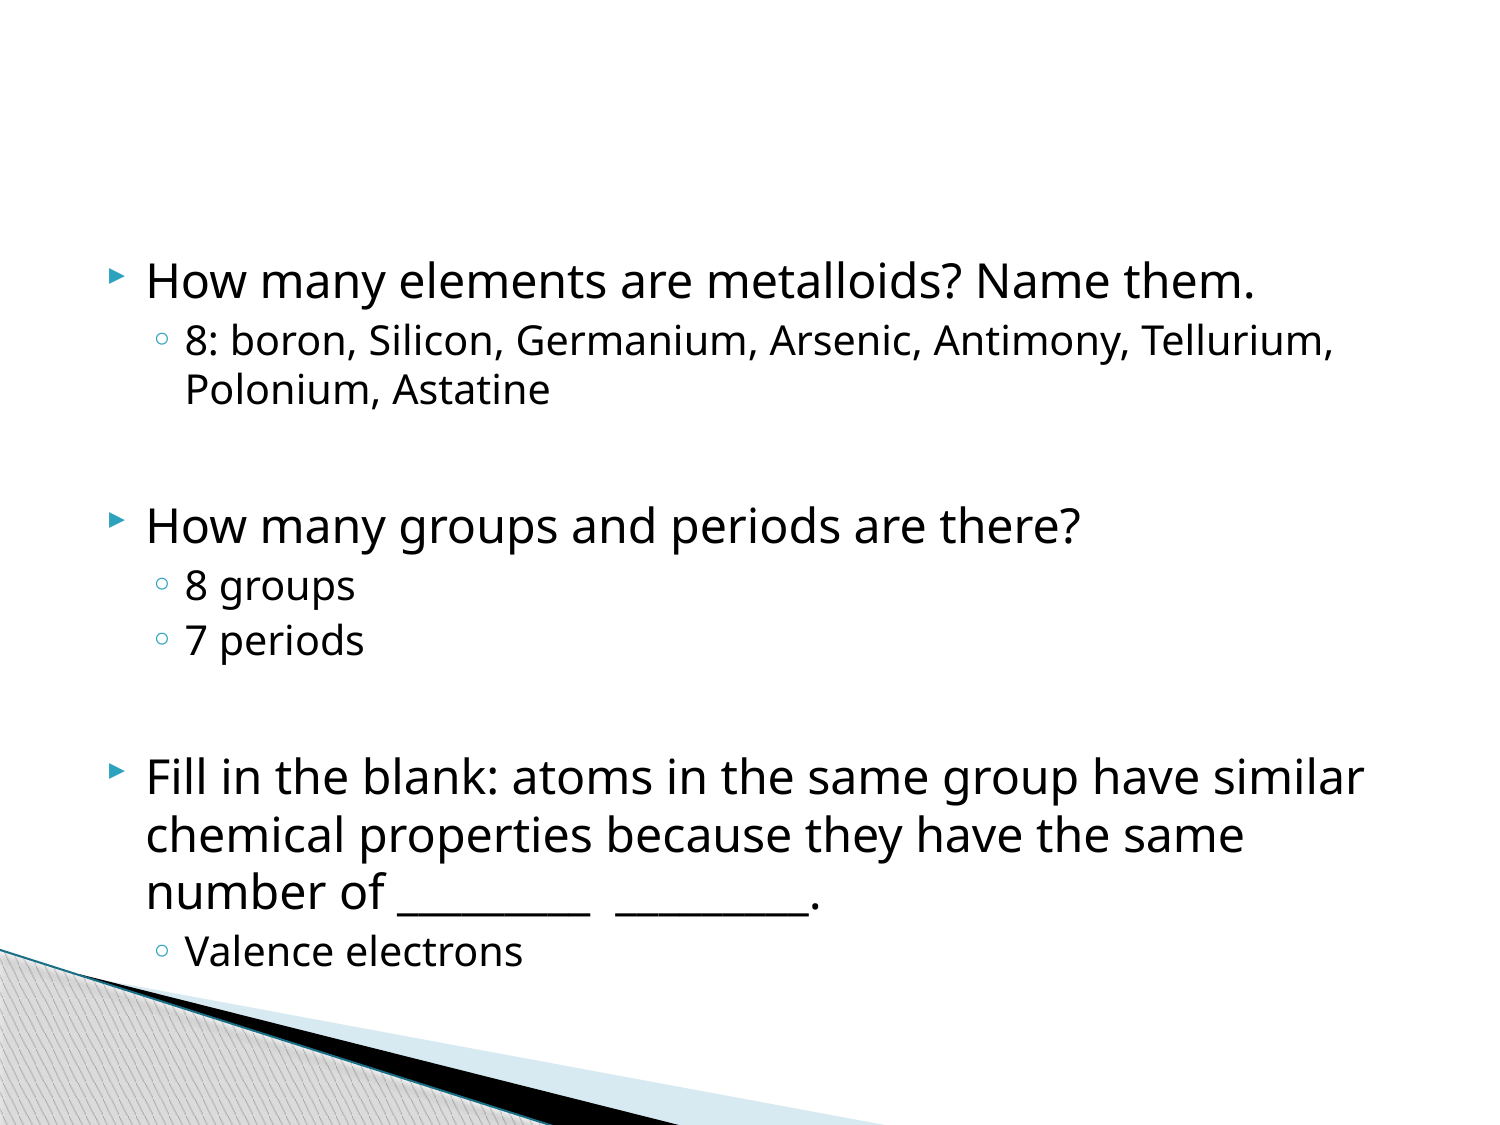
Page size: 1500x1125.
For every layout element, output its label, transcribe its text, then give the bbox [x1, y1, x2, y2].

list How many elements are metalloids? Name them. 8: boron, Silicon, Germanium, Arsenic, Antimony, Tellurium, Polonium, Astatine How many groups and periods are there? 8 groups 7 periods Fill in the blank: atoms in the same group have similar chemical properties because they have the same number of _________ _________. Valence electrons [75, 243, 1425, 986]
